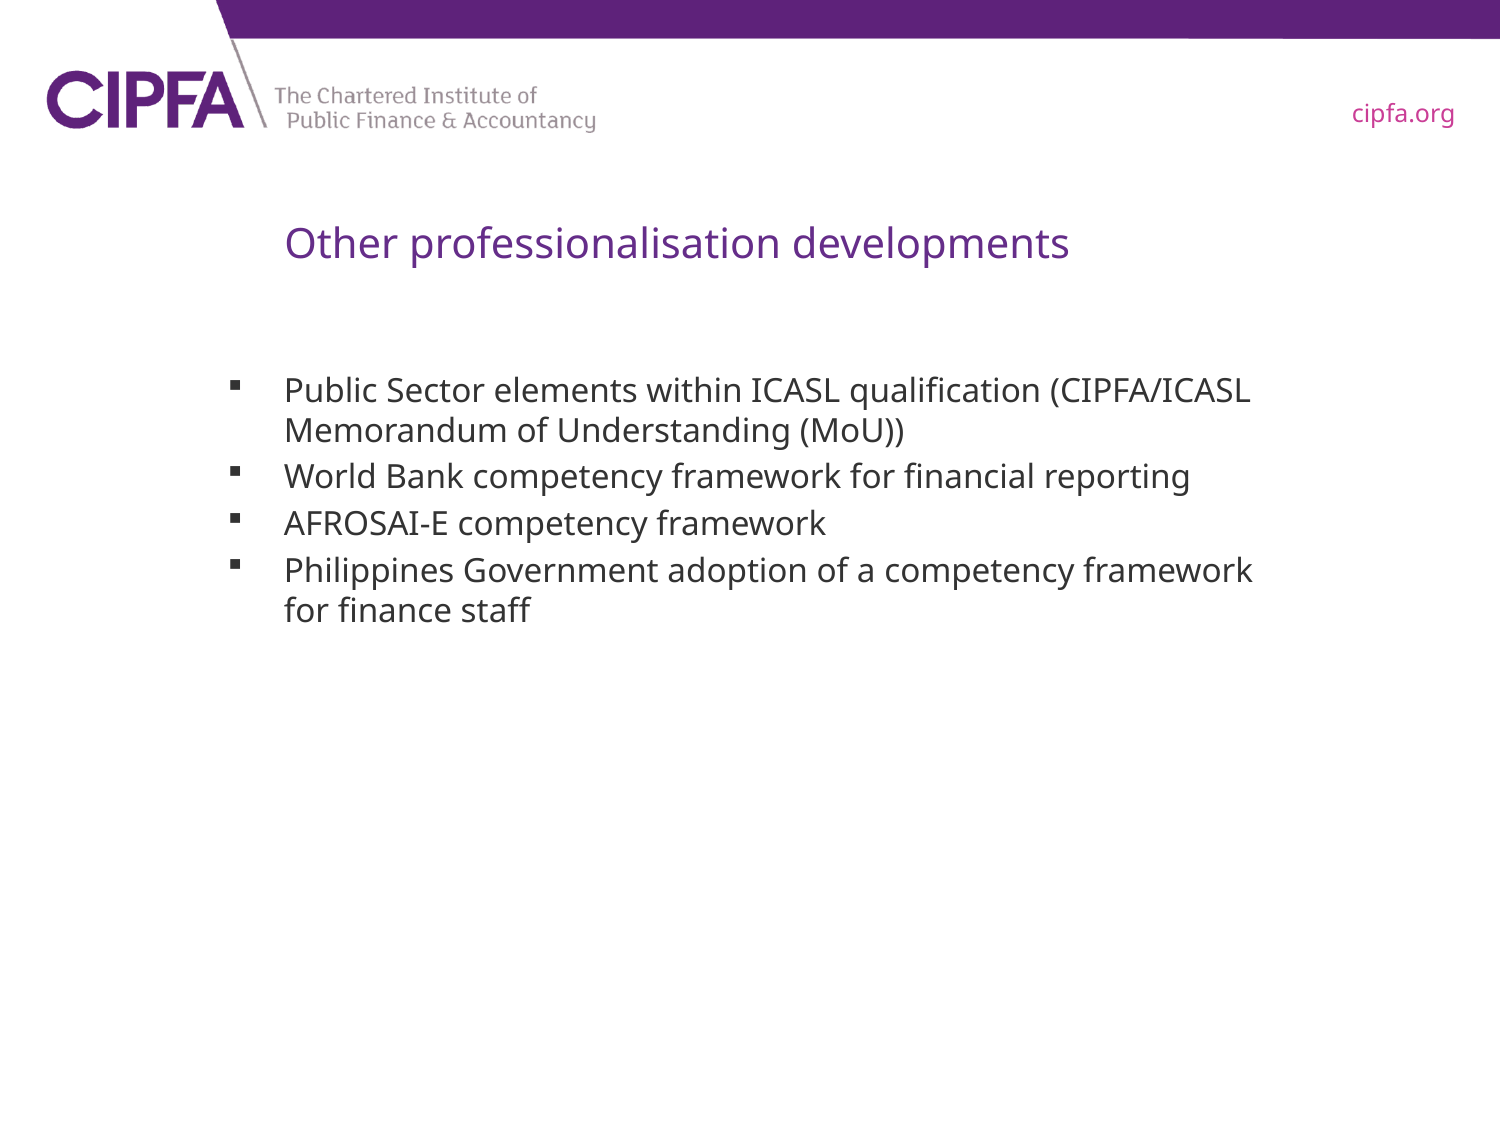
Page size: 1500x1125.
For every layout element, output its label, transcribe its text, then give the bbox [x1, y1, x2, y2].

list Public Sector elements within ICASL qualification (CIPFA/ICASL Memorandum of Understanding (MoU)) World Bank competency framework for financial reporting AFROSAI-E competency framework Philippines Government adoption of a competency framework for finance staff [212, 361, 1302, 998]
title Other professionalisation developments [269, 209, 1303, 327]
picture [0, 0, 1500, 133]
